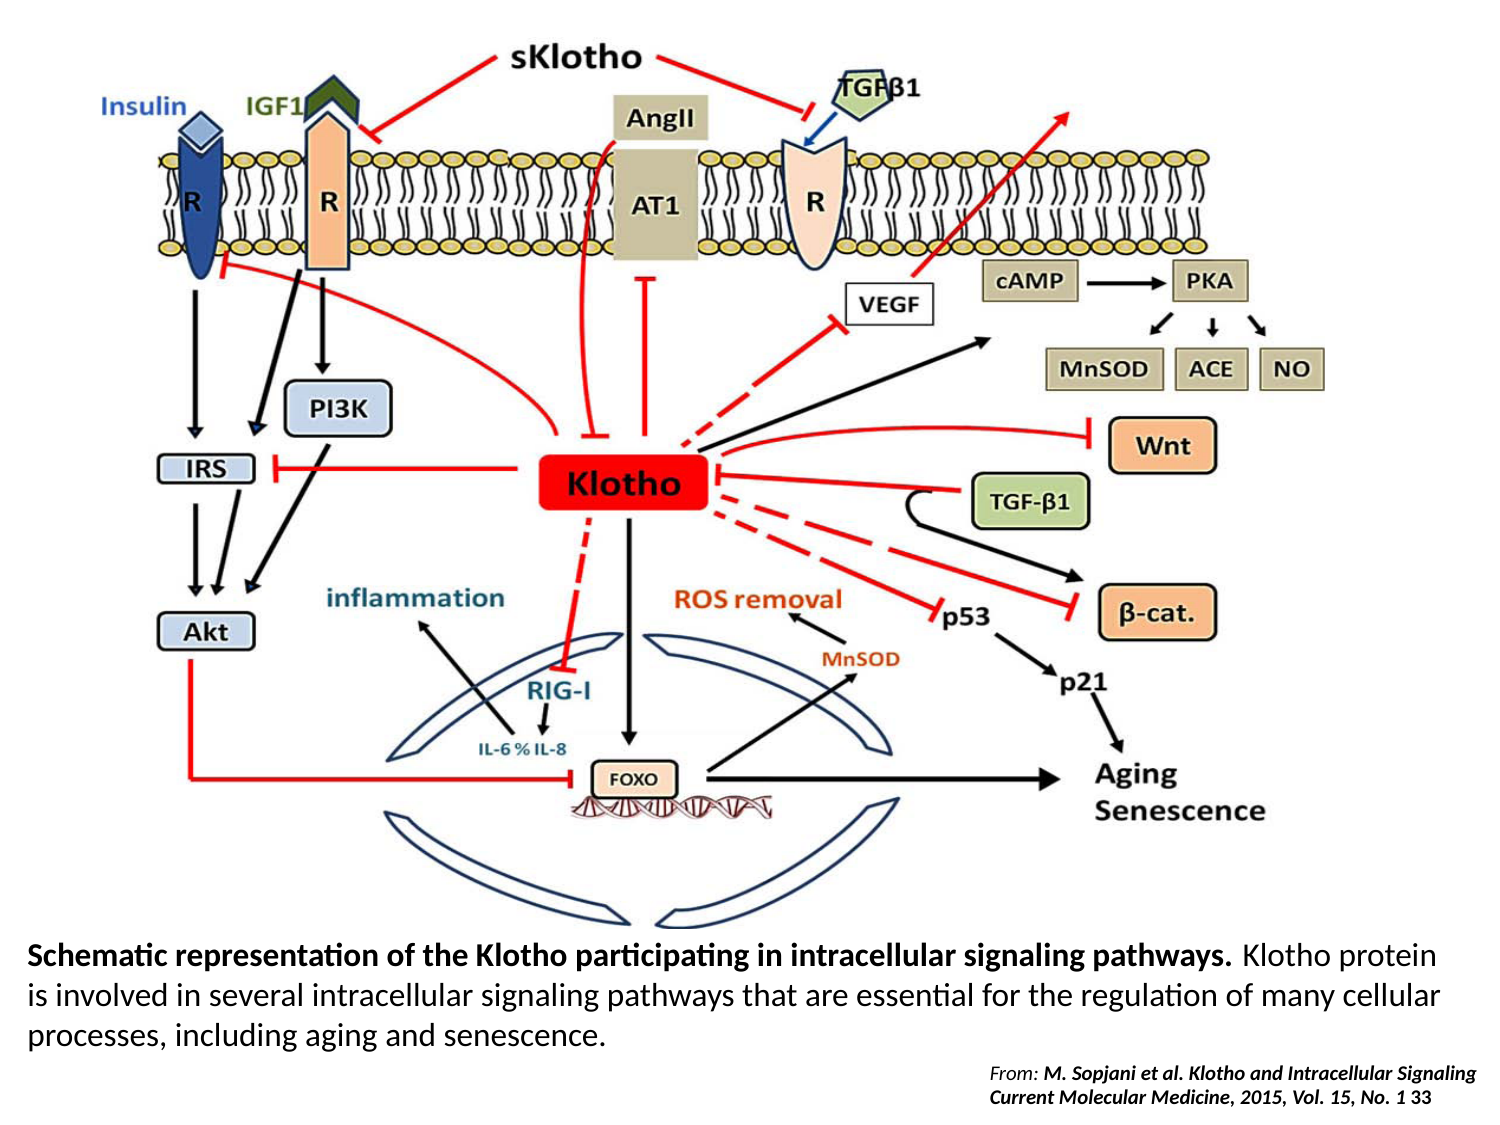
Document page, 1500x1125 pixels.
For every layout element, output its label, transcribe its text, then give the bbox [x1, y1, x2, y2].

picture [101, 37, 1326, 929]
text_box Schematic representation of the Klotho participating in intracellular signaling pathways. Klotho protein is involved in several intracellular signaling pathways that are essential for the regulation of many cellular processes, including aging and senescence. [12, 925, 1475, 1061]
text_box From: M. Sopjani et al. Klotho and Intracellular Signaling Current Molecular Medicine, 2015, Vol. 15, No. 1 33 [974, 1051, 1500, 1117]
